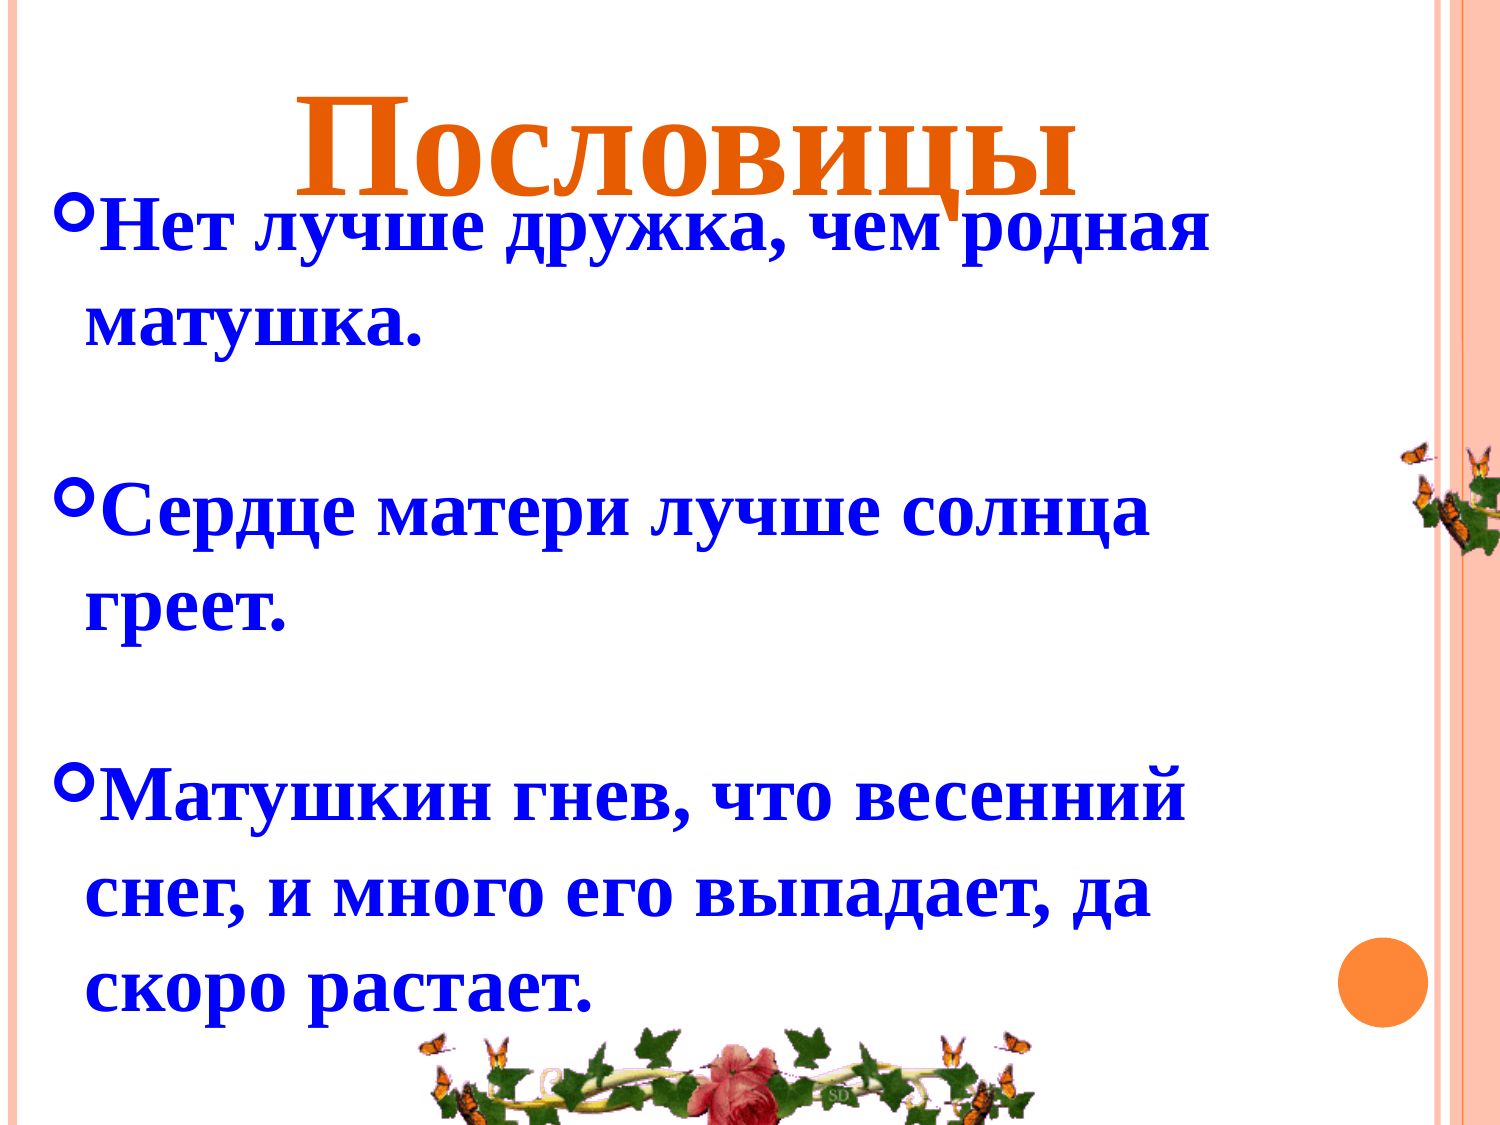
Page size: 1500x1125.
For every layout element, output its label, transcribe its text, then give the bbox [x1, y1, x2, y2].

text_box Пословицы [74, 45, 1300, 233]
picture [409, 1022, 1046, 1125]
picture [1390, 432, 1500, 561]
text_box Нет лучше дружка, чем родная матушка. Сердце матери лучше солнца греет. Матушкин гнев, что весенний снег, и много его выпадает, да скоро растает. Материнское сердце не знает покоя. Дитя плачет, а у матери сердце болит. [34, 74, 1294, 1070]
